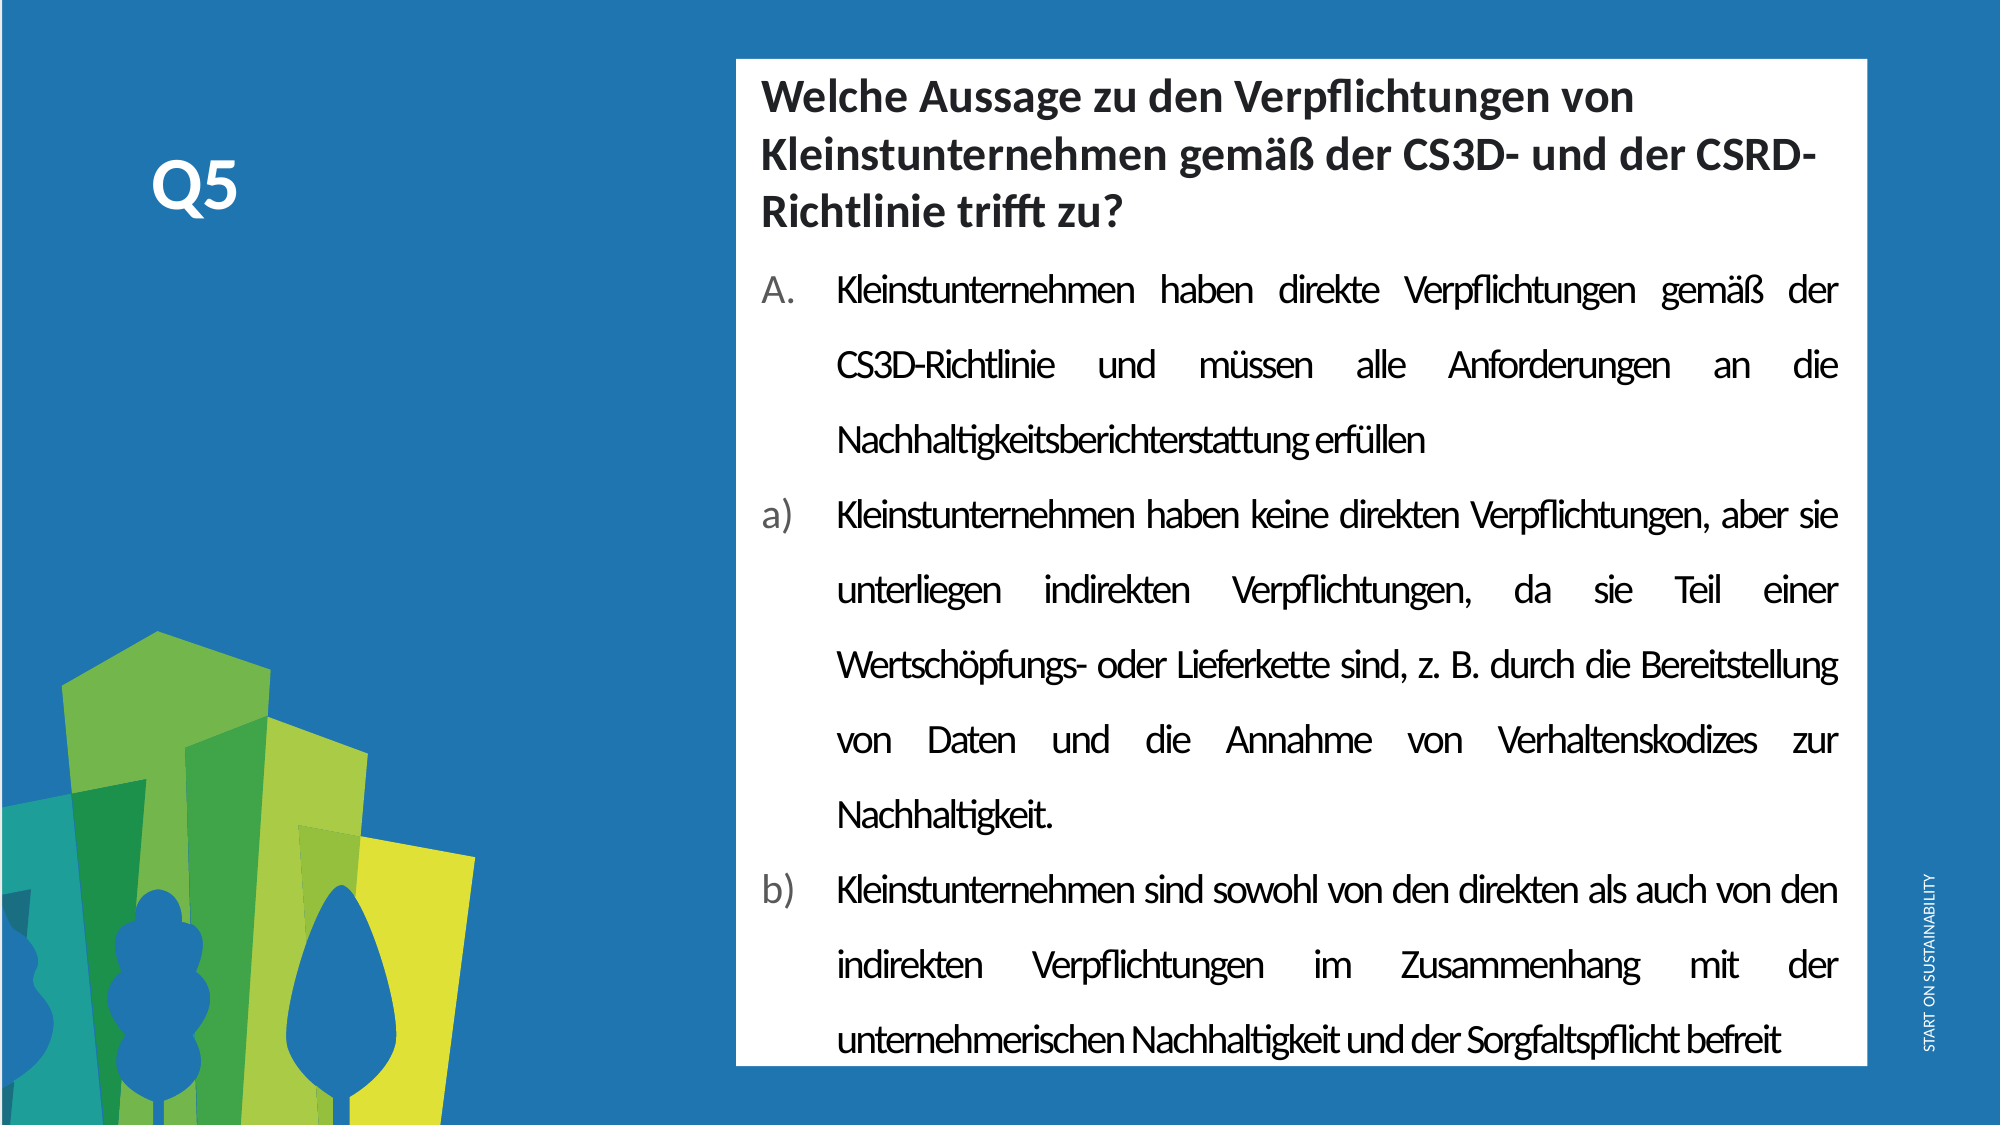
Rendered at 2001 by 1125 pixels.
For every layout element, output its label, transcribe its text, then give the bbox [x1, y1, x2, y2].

list Q5 [98, 137, 612, 429]
list Welche Aussage zu den Verpflichtungen von Kleinstunternehmen gemäß der CS3D- und der CSRD-Richtlinie trifft zu? Kleinstunternehmen haben direkte Verpflichtungen gemäß der CS3D-Richtlinie und müssen alle Anforderungen an die Nachhaltigkeitsberichterstattung erfüllen Kleinstunternehmen haben keine direkten Verpflichtungen, aber sie unterliegen indirekten Verpflichtungen, da sie Teil einer Wertschöpfungs- oder Lieferkette sind, z. B. durch die Bereitstellung von Daten und die Annahme von Verhaltenskodizes zur Nachhaltigkeit. Kleinstunternehmen sind sowohl von den direkten als auch von den indirekten Verpflichtungen im Zusammenhang mit der unternehmerischen Nachhaltigkeit und der Sorgfaltspflicht befreit [746, 57, 1852, 905]
